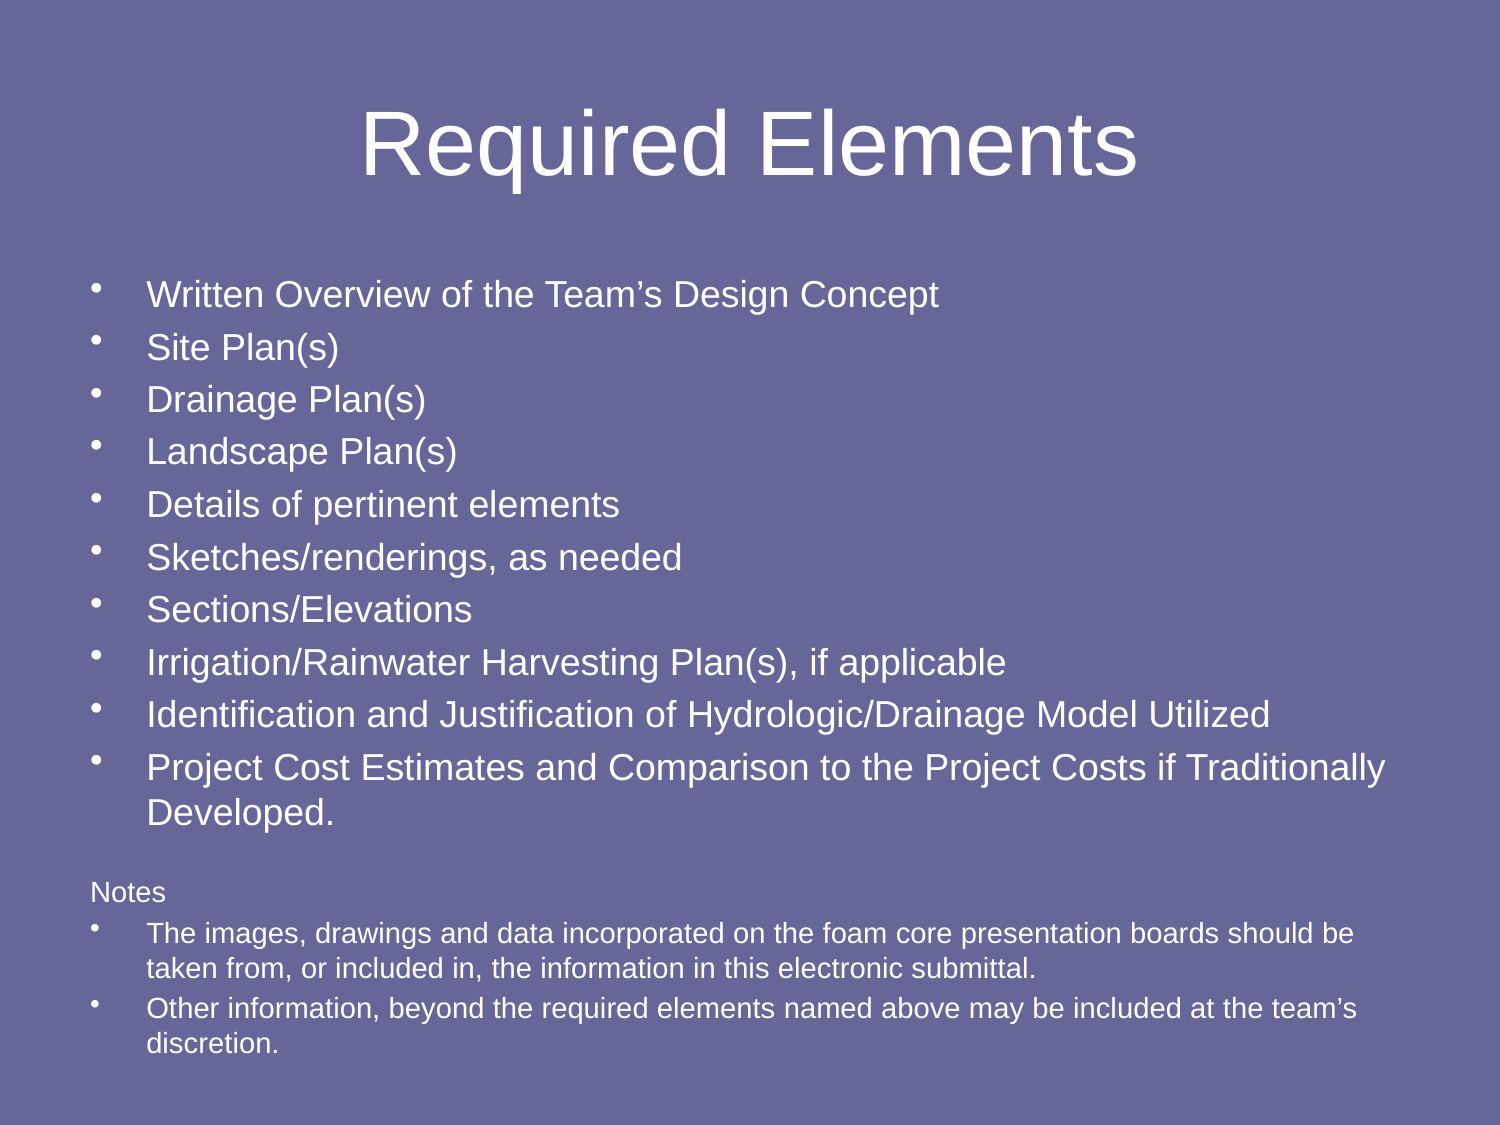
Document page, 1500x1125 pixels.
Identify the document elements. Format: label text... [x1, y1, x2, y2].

list Written Overview of the Team’s Design Concept Site Plan(s) Drainage Plan(s) Landscape Plan(s) Details of pertinent elements Sketches/renderings, as needed Sections/Elevations Irrigation/Rainwater Harvesting Plan(s), if applicable Identification and Justification of Hydrologic/Drainage Model Utilized Project Cost Estimates and Comparison to the Project Costs if Traditionally Developed. Notes The images, drawings and data incorporated on the foam core presentation boards should be taken from, or included in, the information in this electronic submittal. Other information, beyond the required elements named above may be included at the team’s discretion. [75, 262, 1425, 1005]
title Required Elements [75, 45, 1425, 233]
